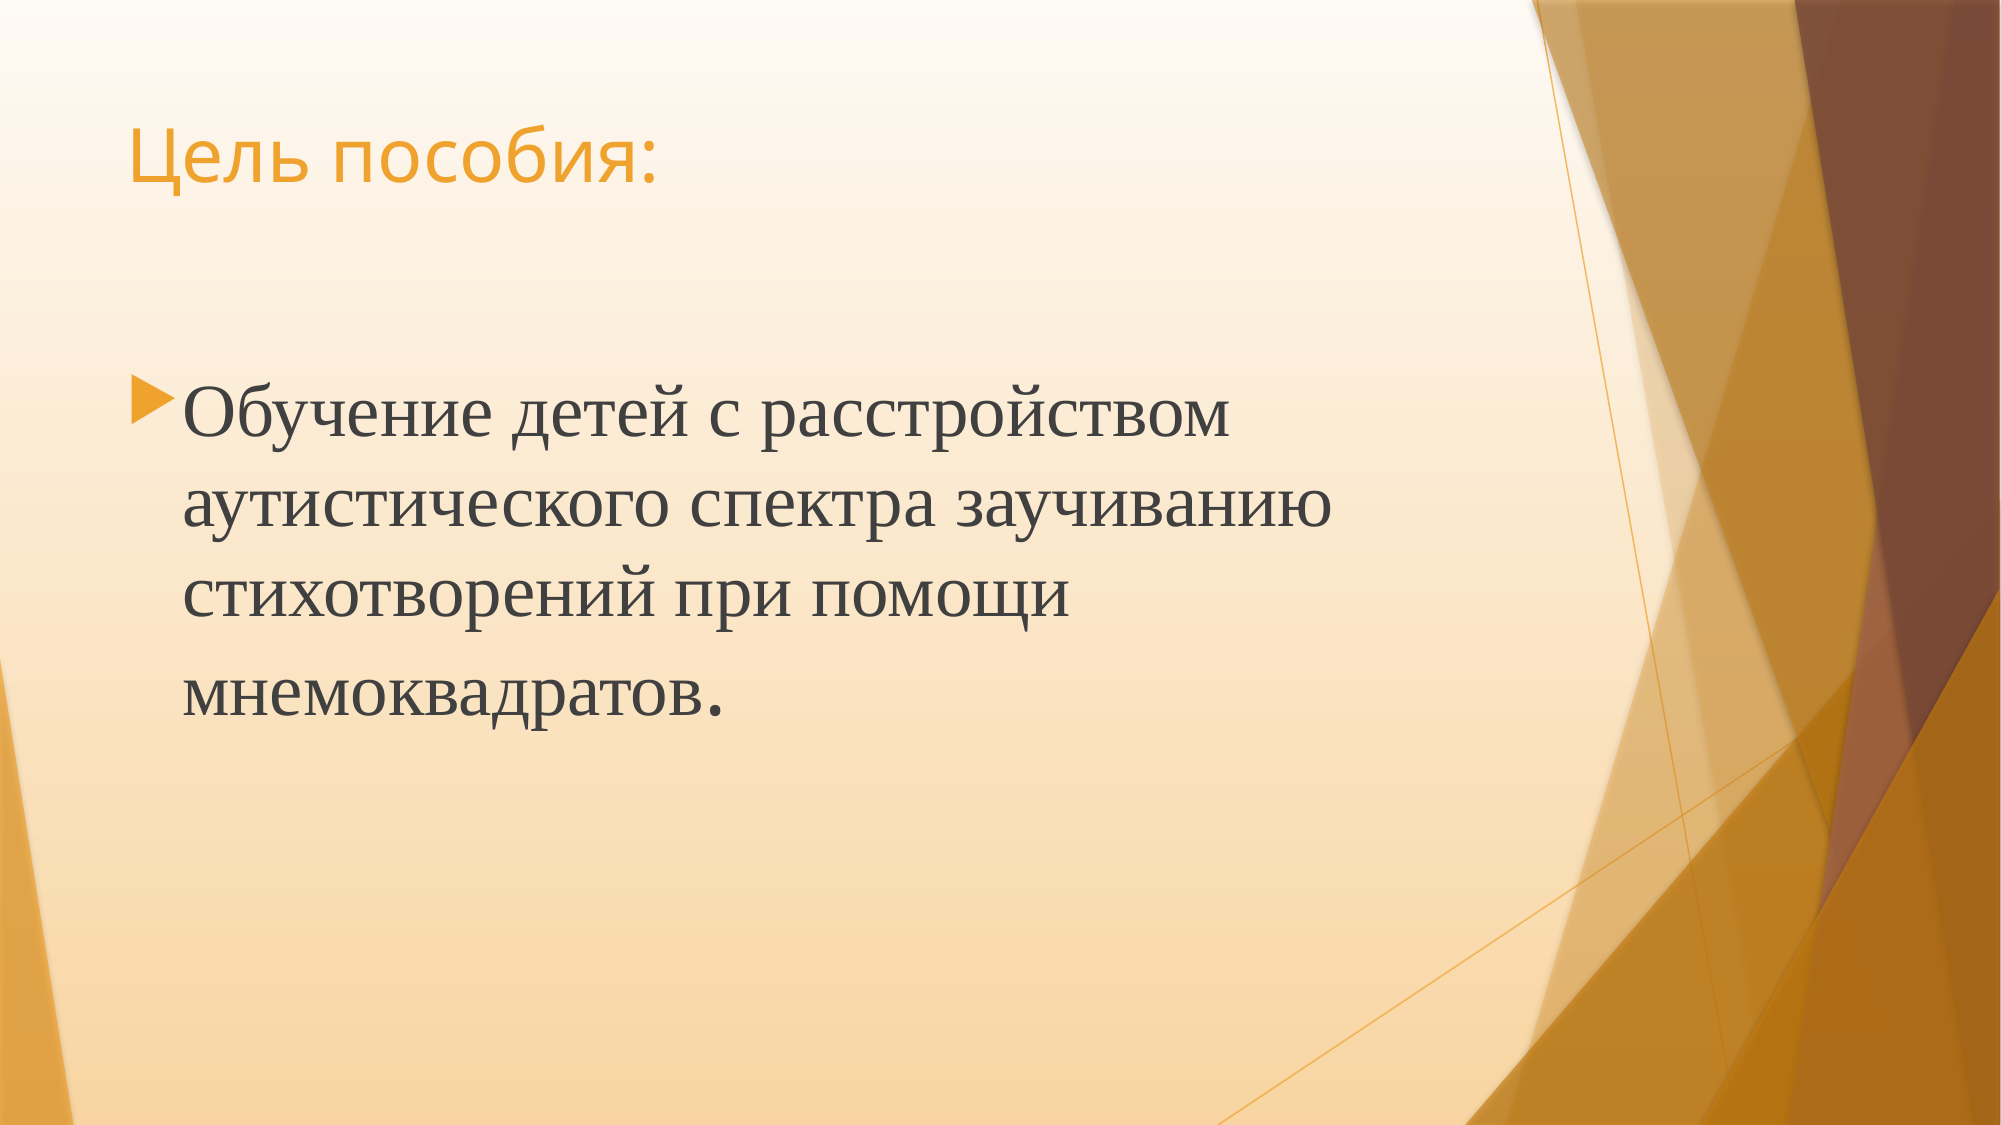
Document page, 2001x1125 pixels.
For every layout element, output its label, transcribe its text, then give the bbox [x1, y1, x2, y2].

list Обучение детей с расстройством аутистического спектра заучиванию стихотворений при помощи мнемоквадратов. [111, 354, 1522, 992]
title Цель пособия: [111, 99, 1522, 317]
